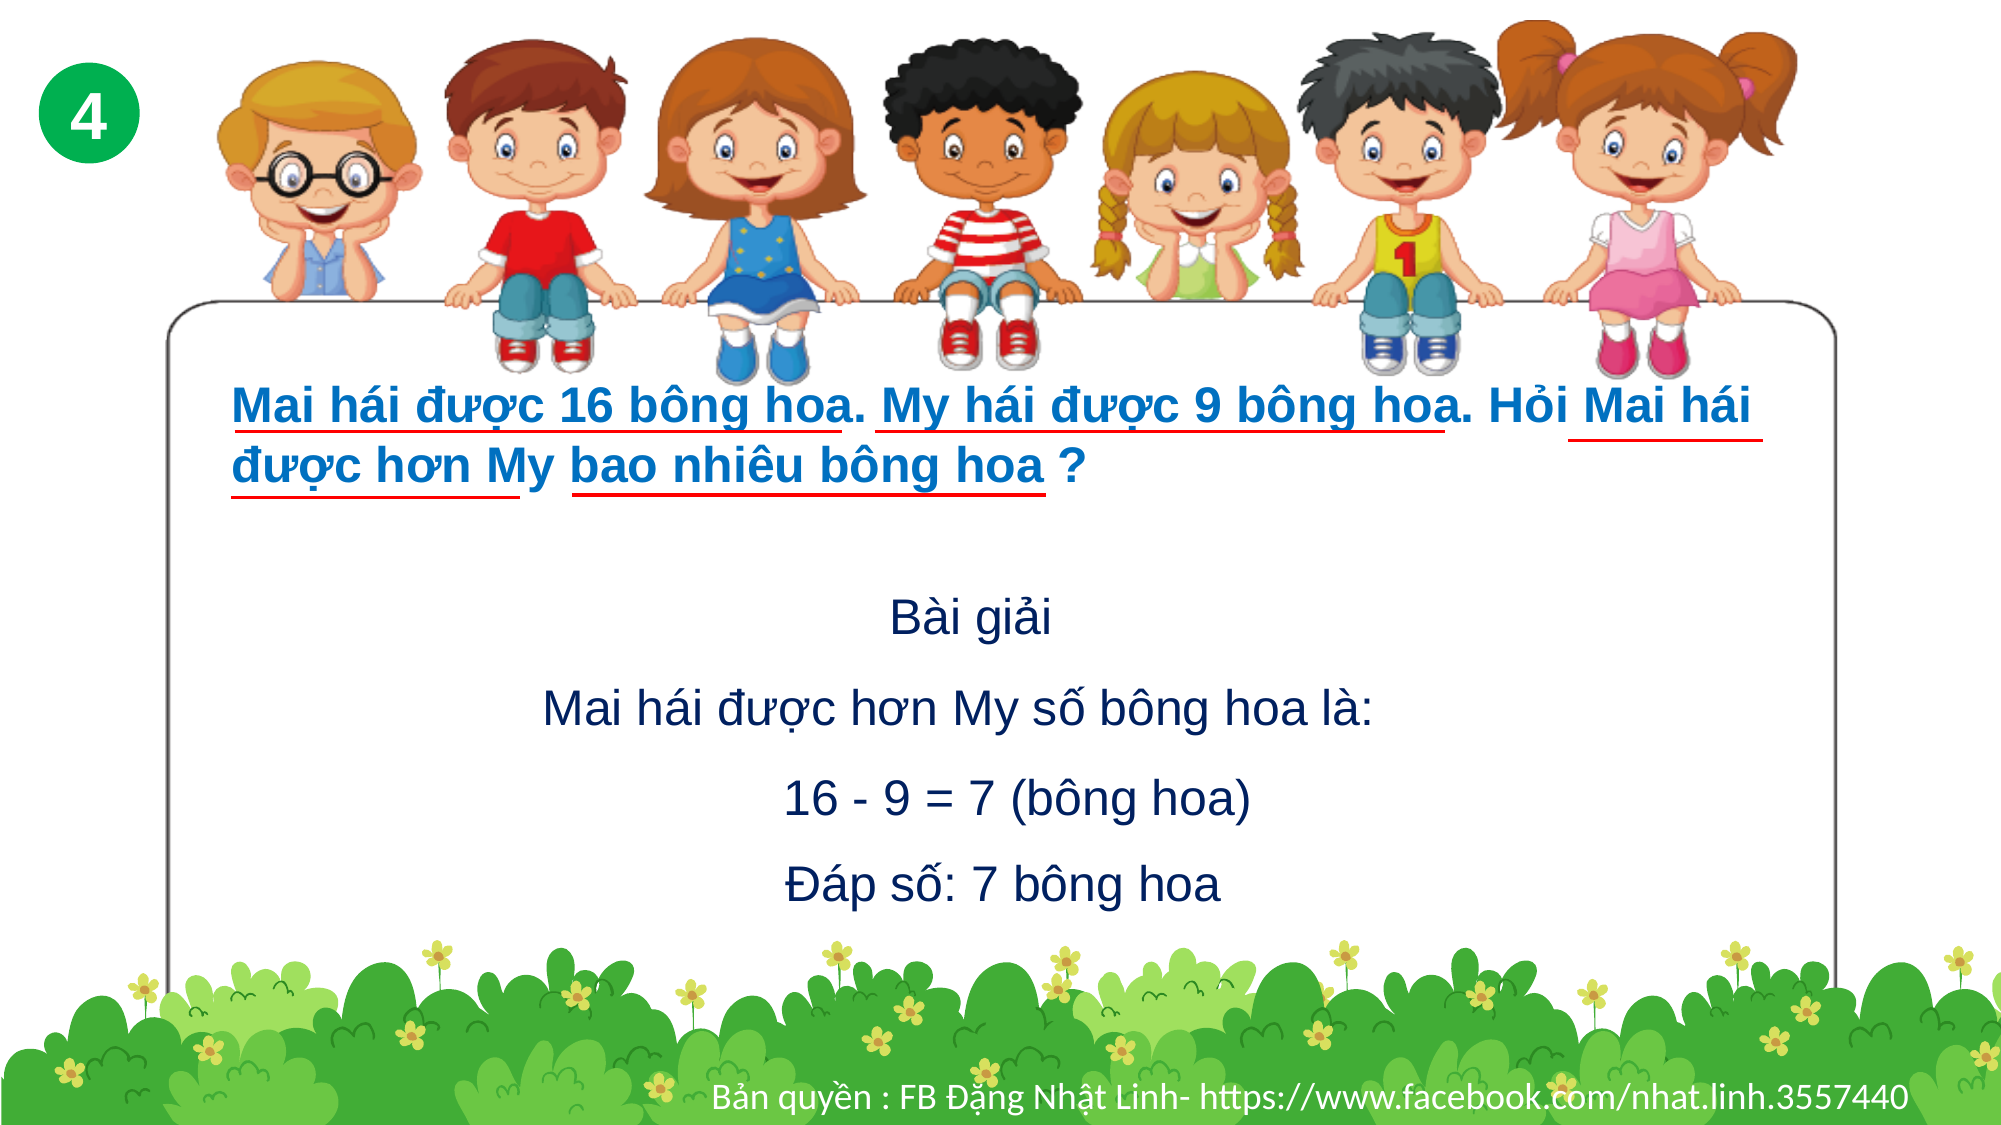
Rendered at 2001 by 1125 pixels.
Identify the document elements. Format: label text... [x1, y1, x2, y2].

picture [164, 20, 1840, 940]
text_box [1, 940, 2000, 1125]
text_box 4 [37, 61, 141, 165]
